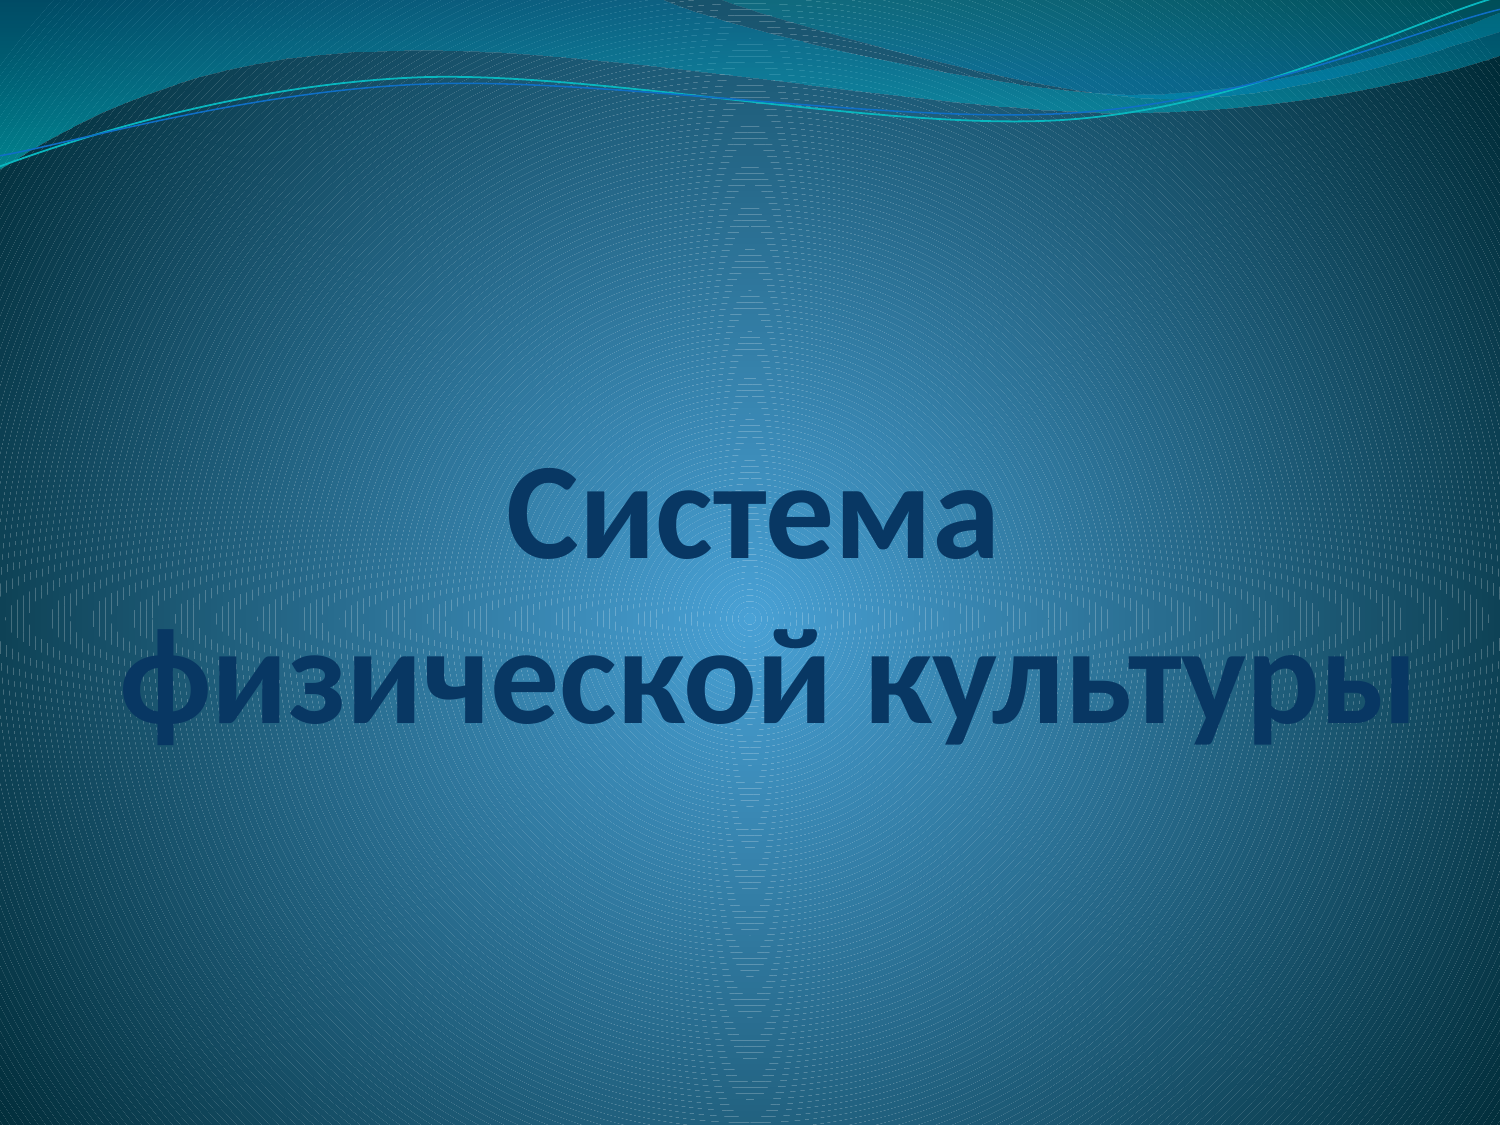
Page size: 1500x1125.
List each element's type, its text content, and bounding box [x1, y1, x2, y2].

title Система физической культуры [41, 78, 1500, 752]
